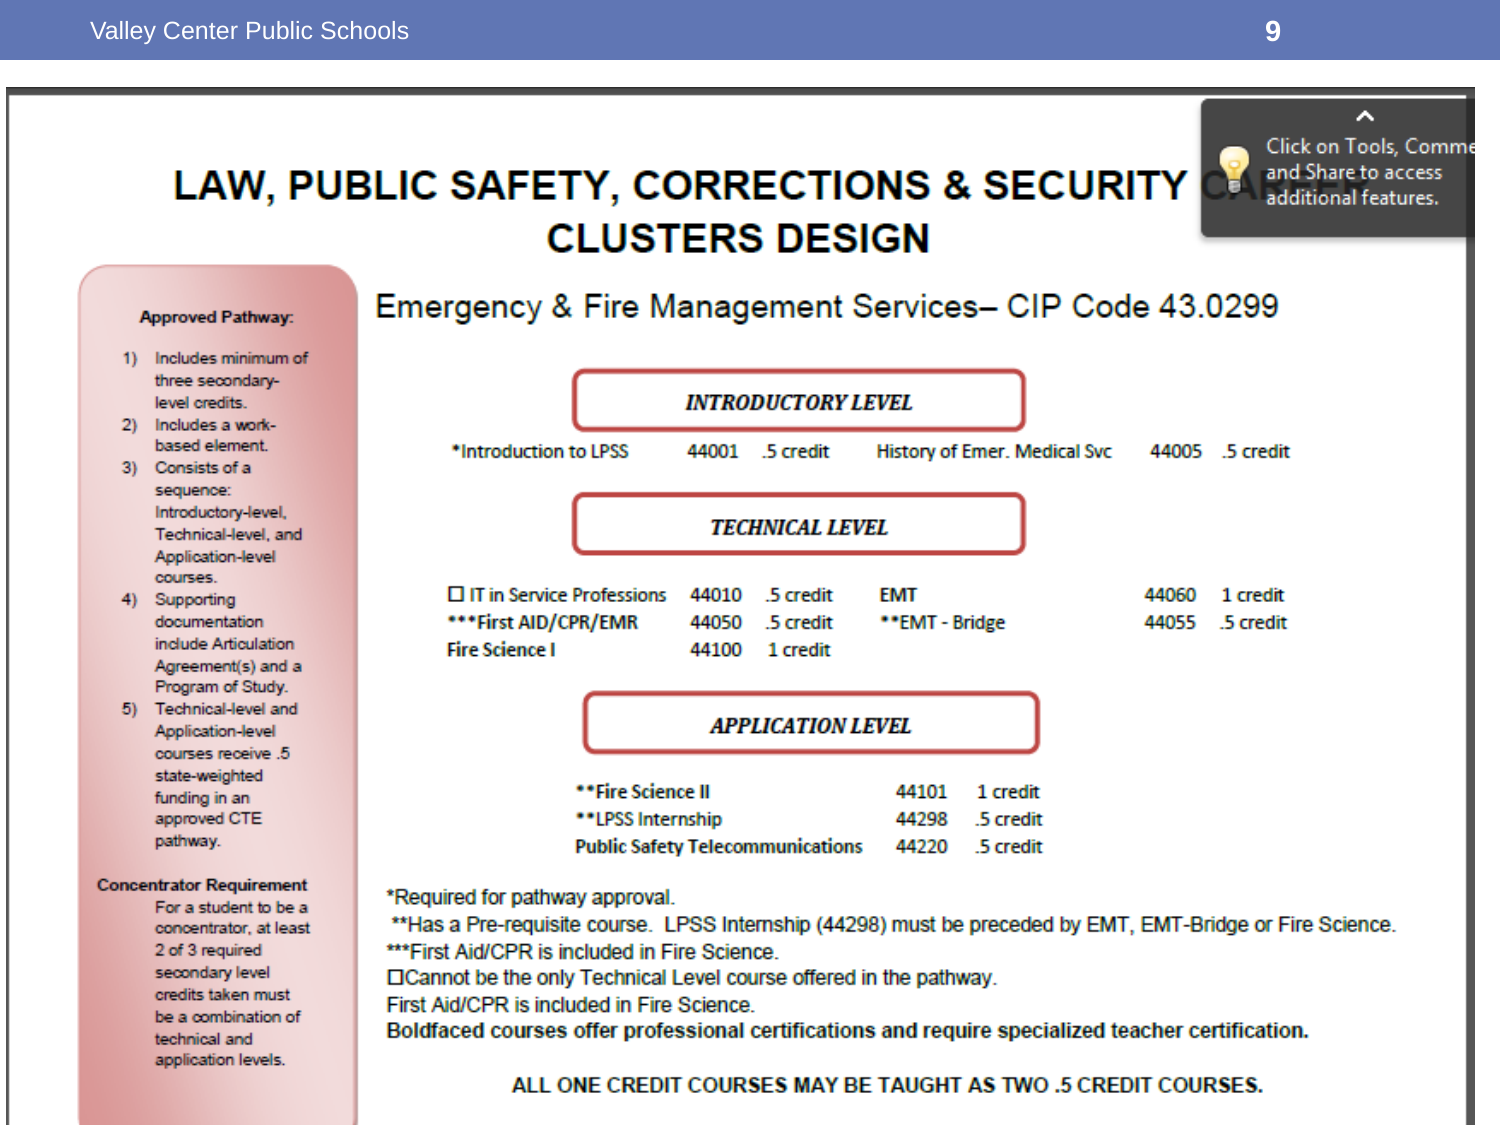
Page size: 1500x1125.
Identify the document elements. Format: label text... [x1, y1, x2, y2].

slide_number Valley Center Public Schools [75, 3, 550, 57]
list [5, 87, 1476, 1125]
slide_number 9 [1250, 3, 1425, 57]
